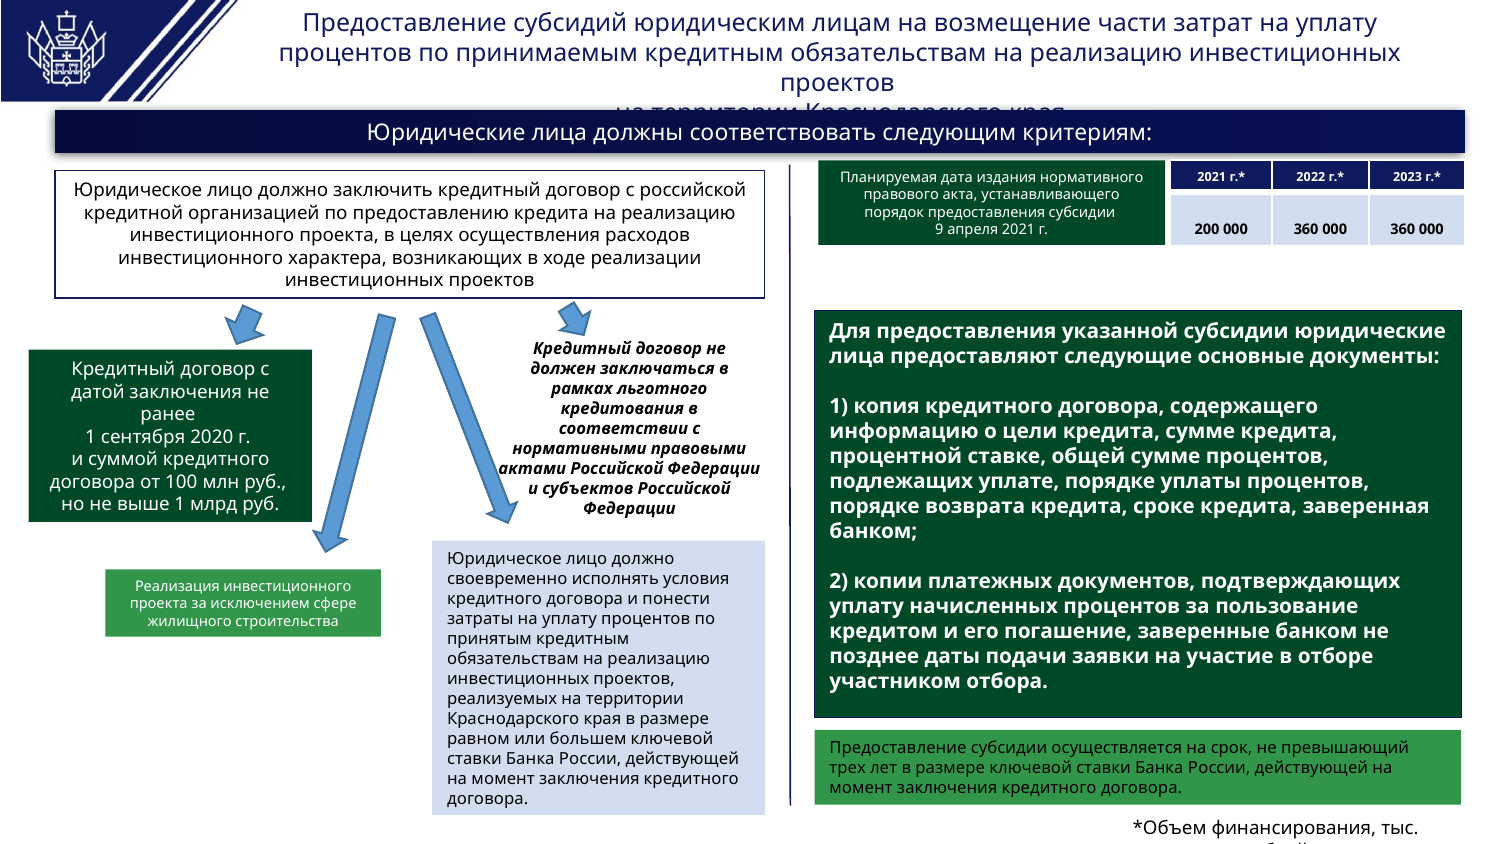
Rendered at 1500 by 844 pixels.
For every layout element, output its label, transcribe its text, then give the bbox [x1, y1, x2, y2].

text_box Реализация инвестиционного проекта за исключением сфере жилищного строительства [105, 569, 381, 637]
text_box Кредитный договор с датой заключения не ранее 1 сентября 2020 г. и суммой кредитного договора от 100 млн руб., но не выше 1 млрд руб. [28, 349, 312, 522]
table_header 2022 г.* [1273, 161, 1368, 189]
table_header 2023 г.* [1370, 161, 1464, 189]
text_box Для предоставления указанной субсидии юридические лица предоставляют следующие основные документы: 1) копия кредитного договора, содержащего информацию о цели кредита, сумме кредита, процентной ставке, общей сумме процентов, подлежащих уплате, порядке уплаты процентов, порядке возврата кредита, сроке кредита, заверенная банком; 2) копии платежных документов, подтверждающих уплату начисленных процентов за пользование кредитом и его погашение, заверенные банком не позднее даты подачи заявки на участие в отборе участником отбора. [814, 310, 1462, 718]
text_box Юридические лица должны соответствовать следующим критериям: [55, 110, 1465, 153]
text_box [419, 311, 519, 525]
text_box *Объем финансирования, тыс. рублей [1086, 808, 1465, 844]
text_box ! [52, 201, 113, 307]
text_box [224, 304, 266, 346]
text_box Юридическое лицо должно заключить кредитный договор с российской кредитной организацией по предоставлению кредита на реализацию инвестиционного проекта, в целях осуществления расходов инвестиционного характера, возникающих в ходе реализации инвестиционных проектов [54, 170, 765, 299]
text_box [557, 301, 592, 337]
text_box Юридическое лицо должно своевременно исполнять условия кредитного договора и понести затраты на уплату процентов по принятым кредитным обязательствам на реализацию инвестиционных проектов, реализуемых на территории Краснодарского края в размере равном или большем ключевой ставки Банка России, действующей на момент заключения кредитного договора. [432, 540, 766, 815]
text_box Планируемая дата издания нормативного правового акта, устанавливающего порядок предоставления субсидии 9 апреля 2021 г. [818, 160, 1166, 245]
table_header 2021 г.* [1171, 161, 1271, 189]
text_box [311, 313, 397, 554]
text_box Кредитный договор не должен заключаться в рамках льготного кредитования в соответствии с нормативными правовыми актами Российской Федерации и субъектов Российской Федерации [483, 330, 776, 526]
picture [1, 0, 1226, 117]
table_cell 200 000 [1171, 195, 1271, 245]
text_box Предоставление субсидий юридическим лицам на возмещение части затрат на уплату процентов по принимаемым кредитным обязательствам на реализацию инвестиционных проектов на территории Краснодарского края [1226, 0, 1456, 104]
table_cell 360 000 [1273, 195, 1368, 245]
text_box Предоставление субсидии осуществляется на срок, не превышающий трех лет в размере ключевой ставки Банка России, действующей на момент заключения кредитного договора. [814, 729, 1462, 805]
table_cell 360 000 [1370, 195, 1464, 245]
